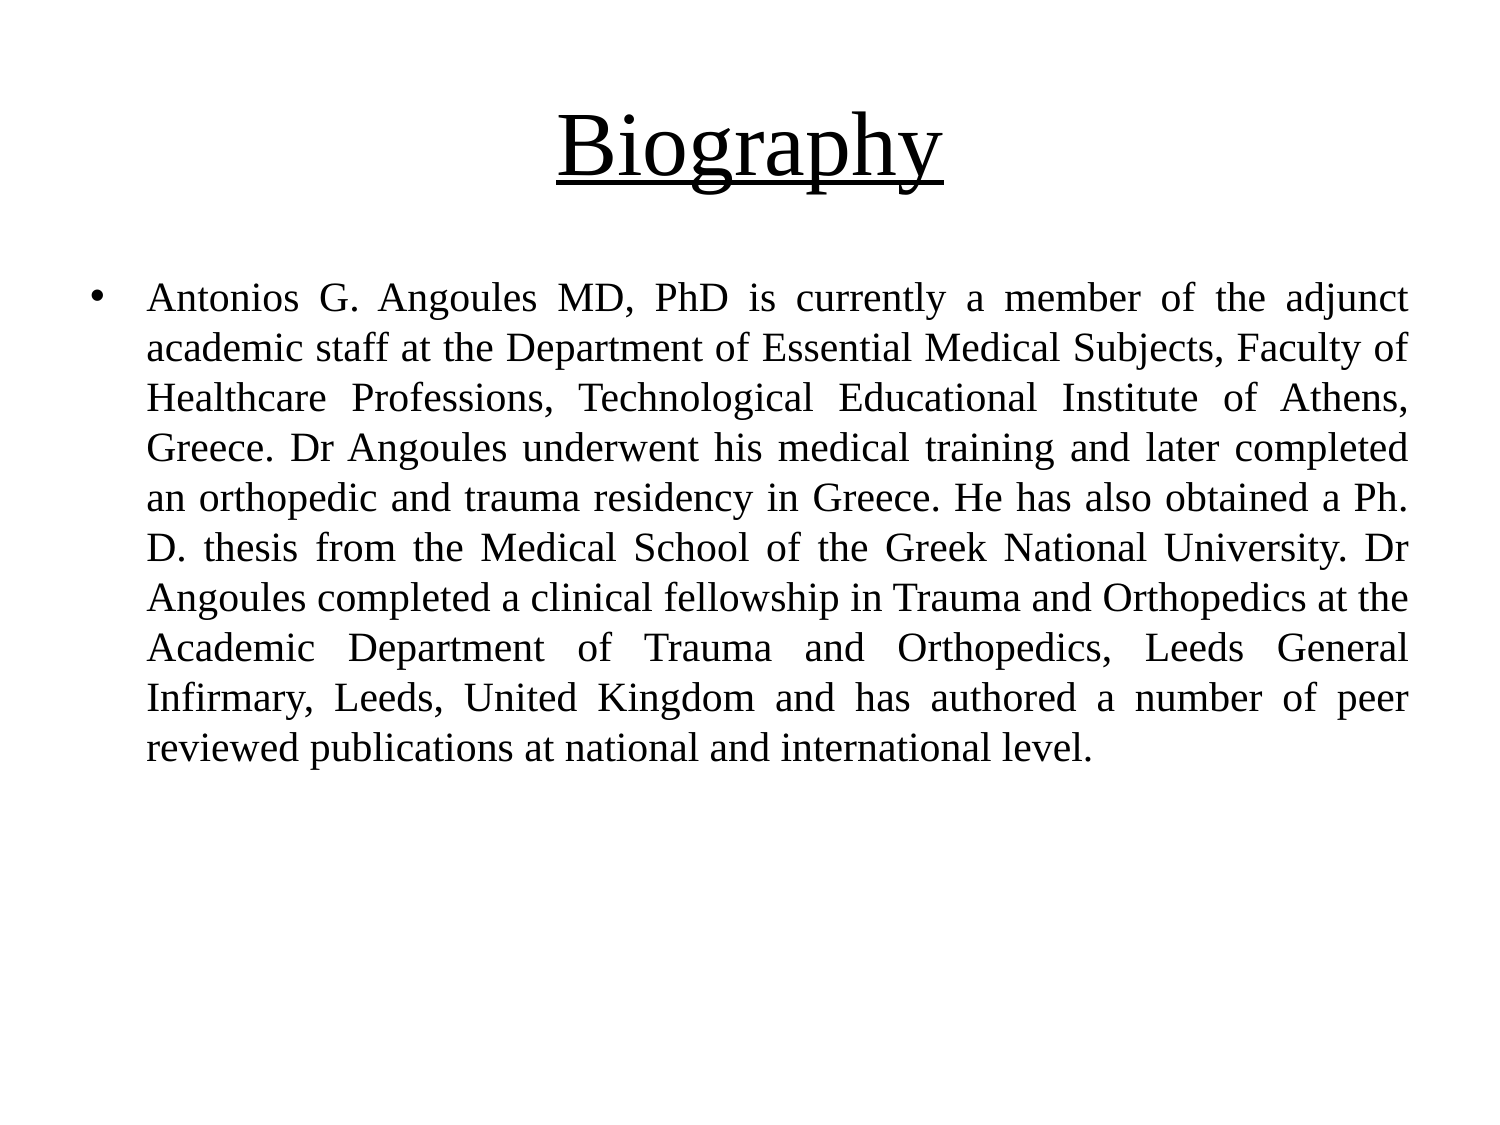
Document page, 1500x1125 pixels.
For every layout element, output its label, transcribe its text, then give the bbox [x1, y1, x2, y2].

title Biography [75, 45, 1425, 233]
list Antonios G. Angoules MD, PhD is currently a member of the adjunct academic staff at the Department of Essential Medical Subjects, Faculty of Healthcare Professions, Technological Educational Institute of Athens, Greece. Dr Angoules underwent his medical training and later completed an orthopedic and trauma residency in Greece. He has also obtained a Ph. D. thesis from the Medical School of the Greek National University. Dr Angoules completed a clinical fellowship in Trauma and Orthopedics at the Academic Department of Trauma and Orthopedics, Leeds General Infirmary, Leeds, United Kingdom and has authored a number of peer reviewed publications at national and international level. [75, 262, 1425, 1005]
